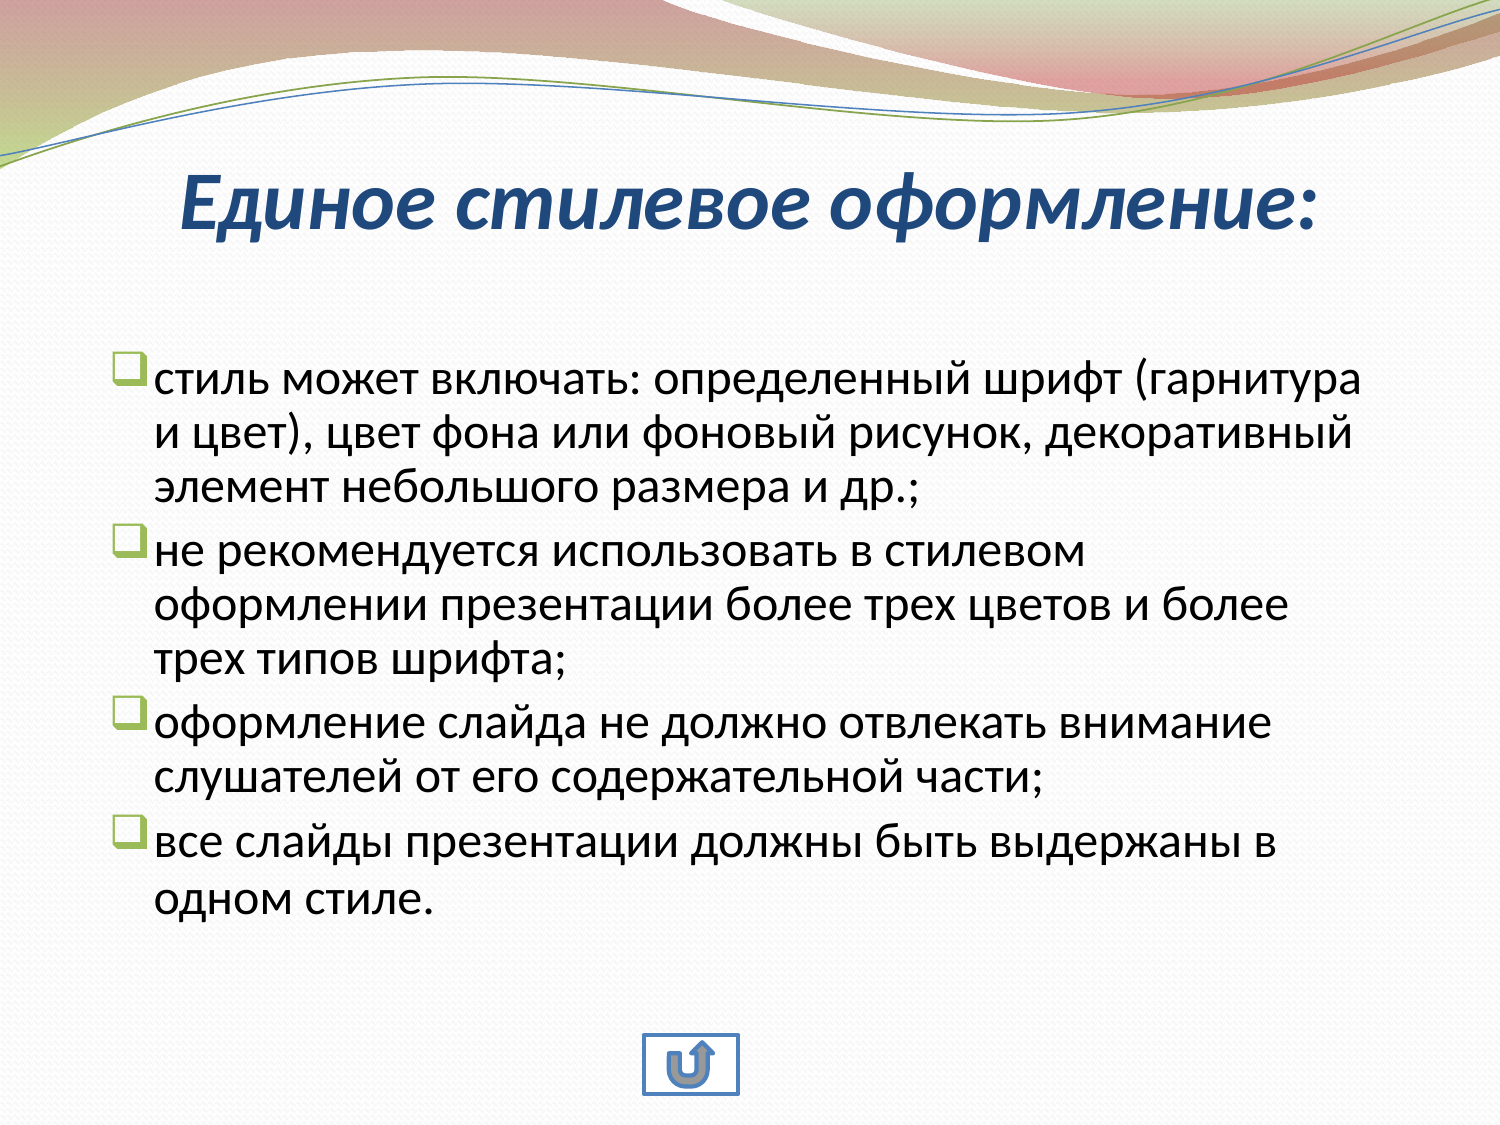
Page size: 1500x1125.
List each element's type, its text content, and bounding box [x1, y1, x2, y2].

list стиль может включать: определенный шрифт (гарнитура и цвет), цвет фона или фоновый рисунок, декоративный элемент небольшого размера и др.; не рекомендуется использовать в стилевом оформлении презентации более трех цветов и более трех типов шрифта; оформление слайда не должно отвлекать внимание слушателей от его содержательной части; все слайды презентации должны быть выдержаны в одном стиле. [93, 281, 1382, 1026]
title Единое стилевое оформление: [74, 115, 1426, 247]
text_box [642, 1033, 740, 1096]
